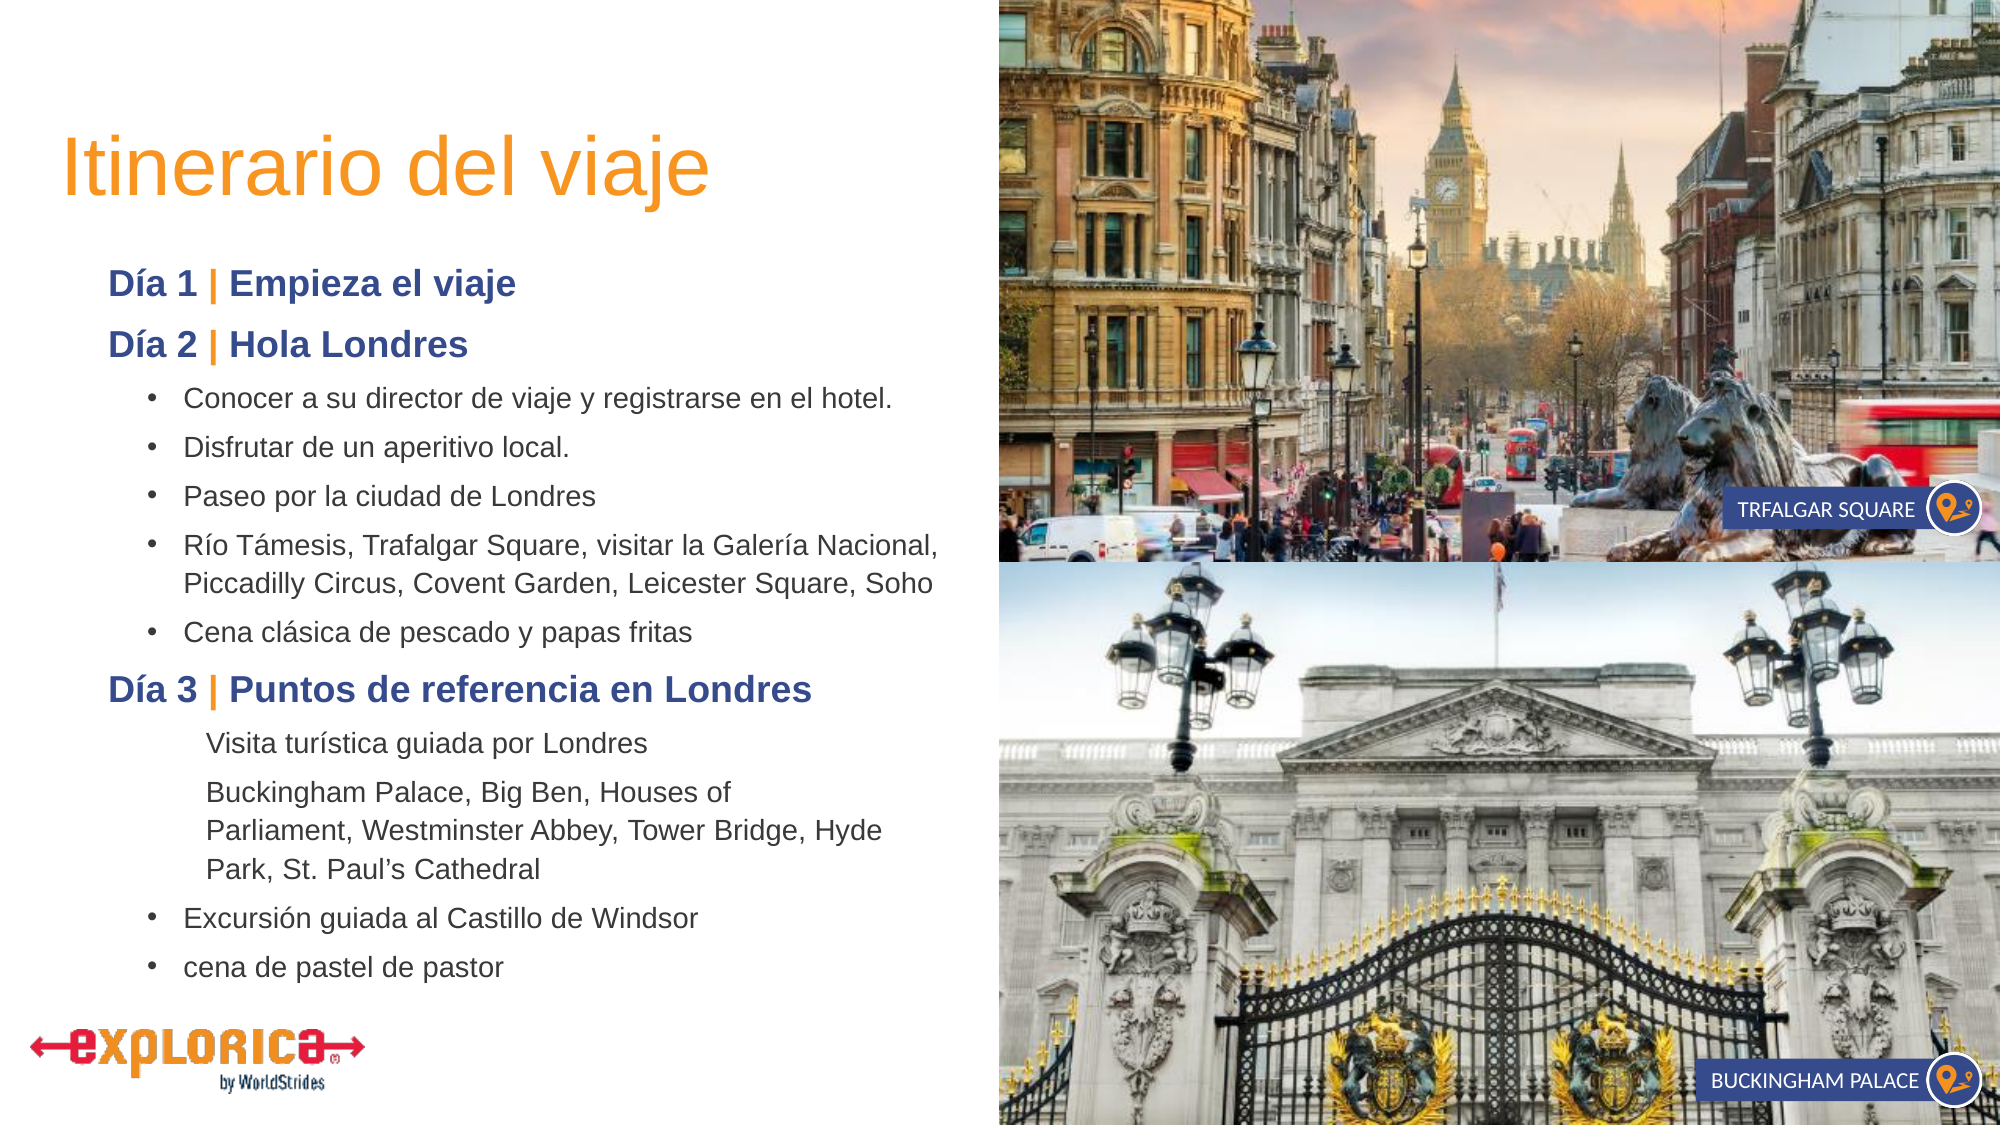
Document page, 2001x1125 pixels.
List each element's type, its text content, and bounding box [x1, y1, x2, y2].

picture [999, 0, 2000, 1125]
list Día 1 | Empieza el viaje Día 2 | Hola Londres Conocer a su director de viaje y registrarse en el hotel. Disfrutar de un aperitivo local. Paseo por la ciudad de Londres Río Támesis, Trafalgar Square, visitar la Galería Nacional, Piccadilly Circus, Covent Garden, Leicester Square, Soho Cena clásica de pescado y papas fritas Día 3 | Puntos de referencia en Londres Visita turística guiada por Londres Buckingham Palace, Big Ben, Houses of Parliament, Westminster Abbey, Tower Bridge, Hyde Park, St. Paul’s Cathedral Excursión guiada al Castillo de Windsor cena de pastel de pastor [93, 256, 979, 1053]
title Itinerario del viaje [45, 59, 994, 278]
picture [30, 1029, 365, 1094]
